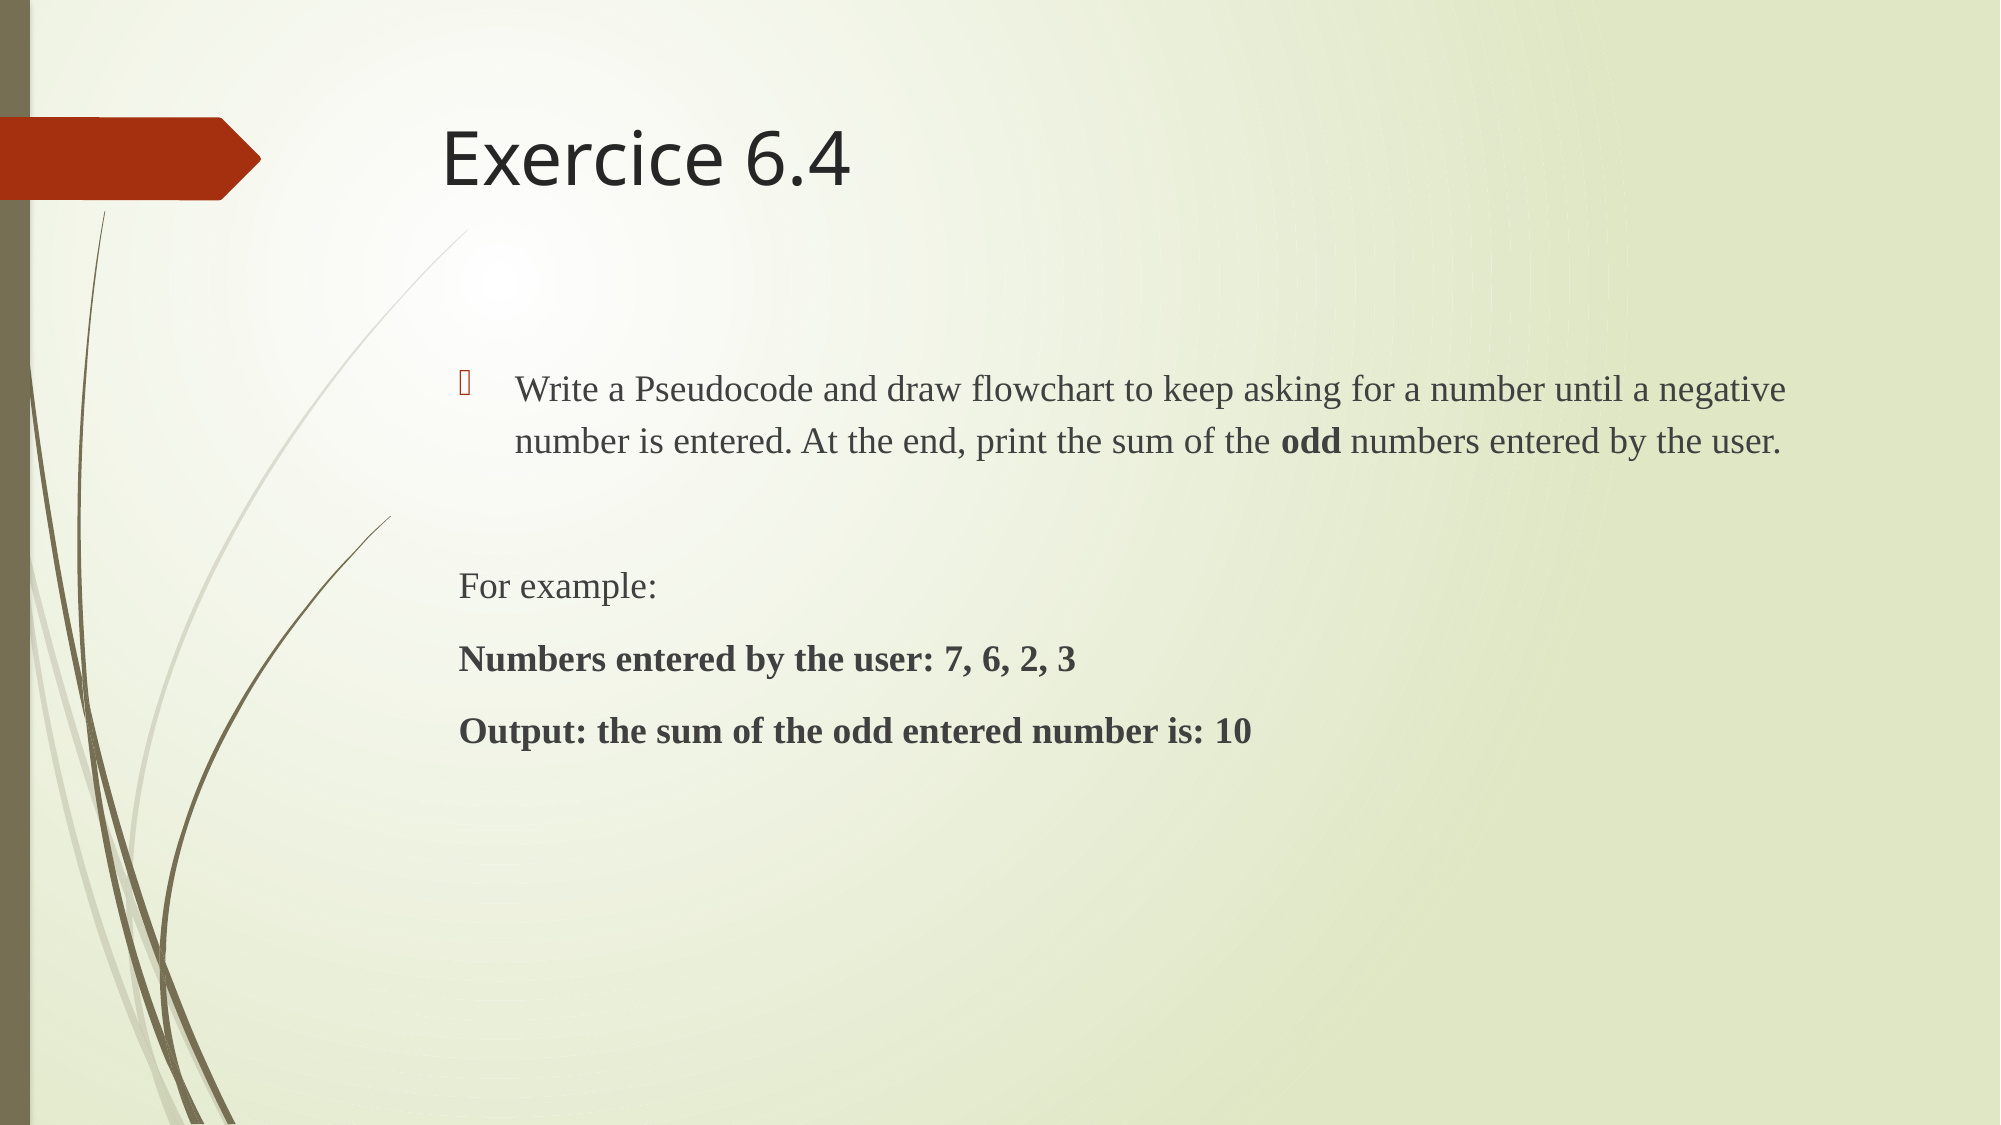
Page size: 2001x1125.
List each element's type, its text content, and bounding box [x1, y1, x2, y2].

list Write a Pseudocode and draw flowchart to keep asking for a number until a negative number is entered. At the end, print the sum of the odd numbers entered by the user. For example: Numbers entered by the user: 7, 6, 2, 3 Output: the sum of the odd entered number is: 10 [424, 350, 1888, 970]
title Exercice 6.4 [425, 102, 1888, 313]
